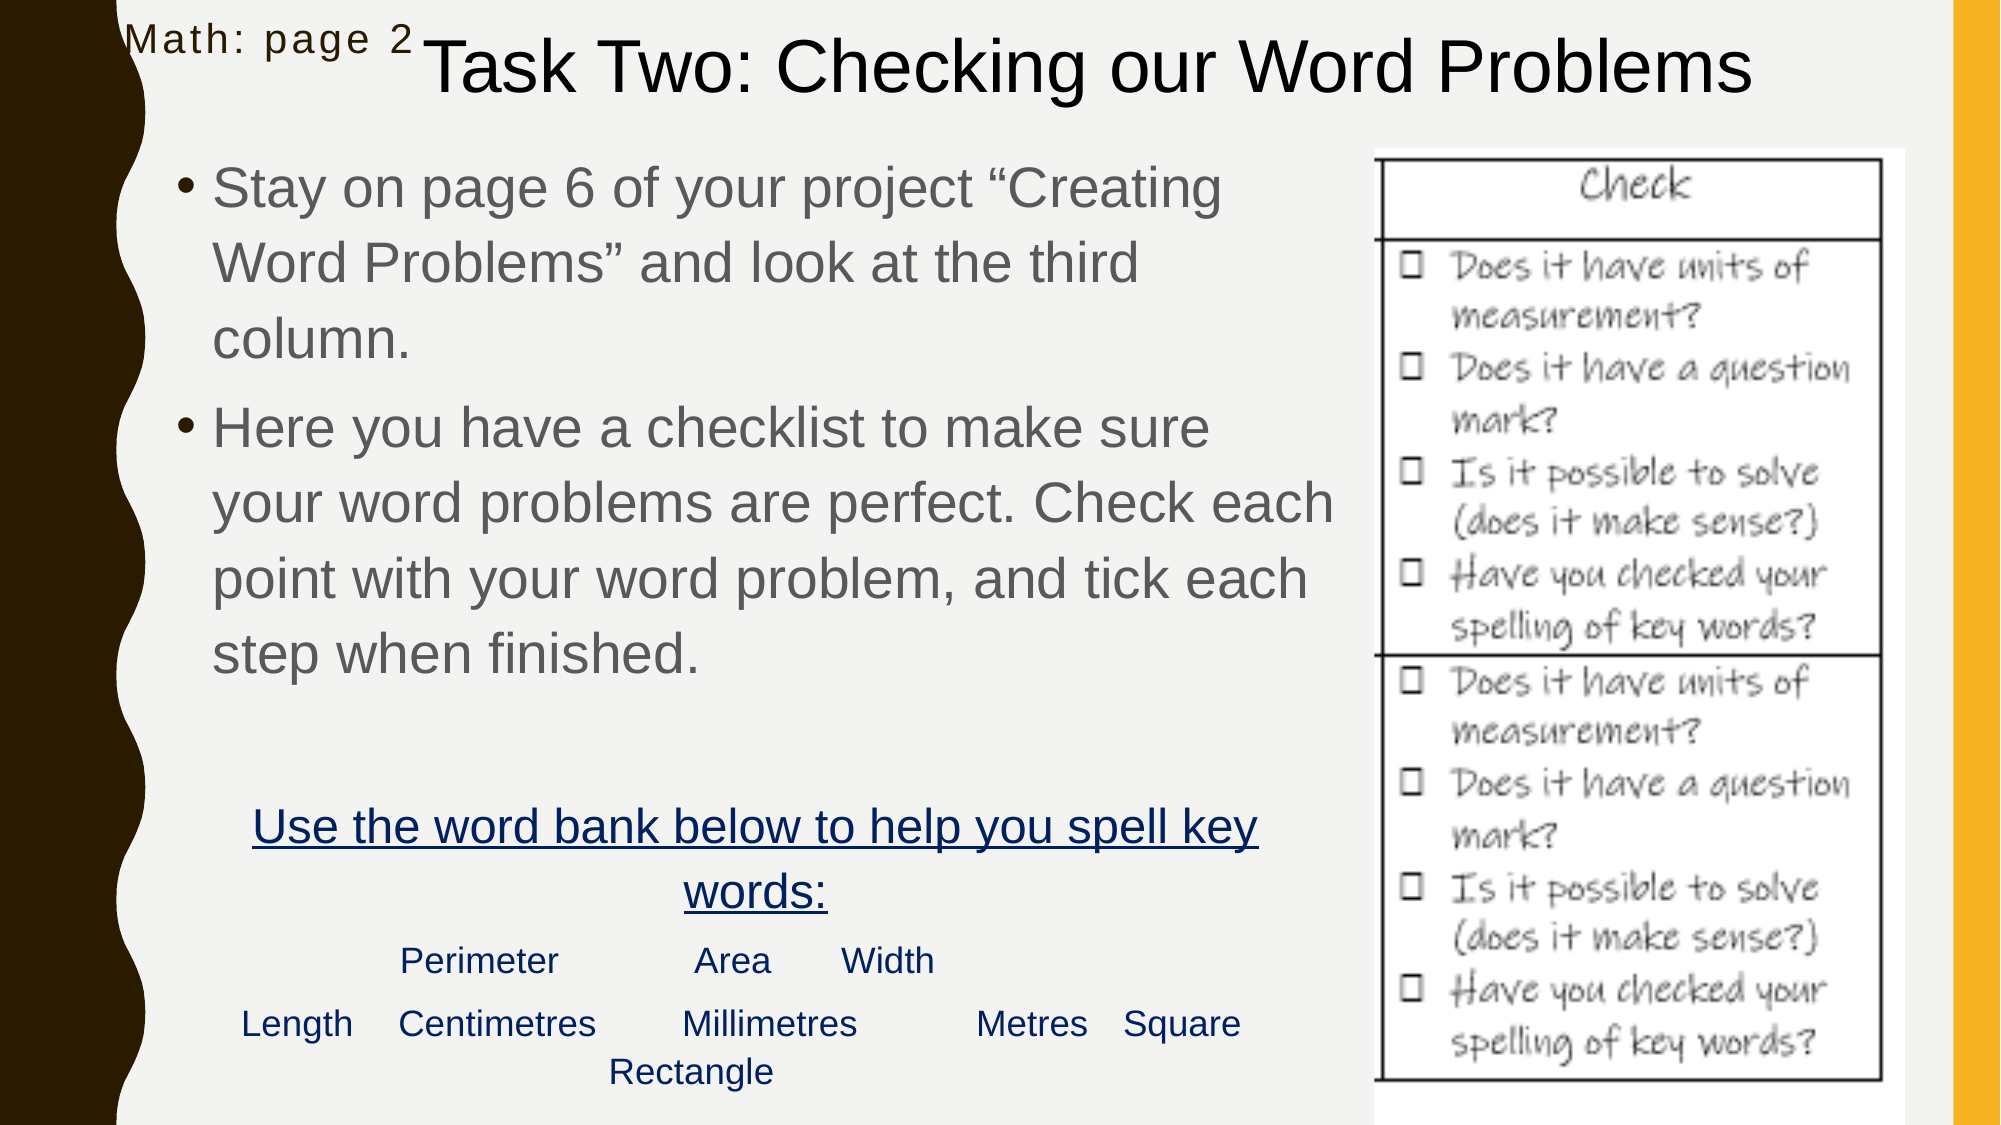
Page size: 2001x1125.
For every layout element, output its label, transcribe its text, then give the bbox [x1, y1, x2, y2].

picture [1374, 148, 1906, 1125]
list Stay on page 6 of your project “Creating Word Problems” and look at the third column. Here you have a checklist to make sure your word problems are perfect. Check each point with your word problem, and tick each step when finished. Use the word bank below to help you spell key words: Perimeter Area Width Length Centimetres Millimetres Metres Square Rectangle [161, 136, 1350, 1106]
title Math: page 2 [108, 10, 407, 86]
text_box Task Two: Checking our Word Problems [407, 10, 1952, 115]
